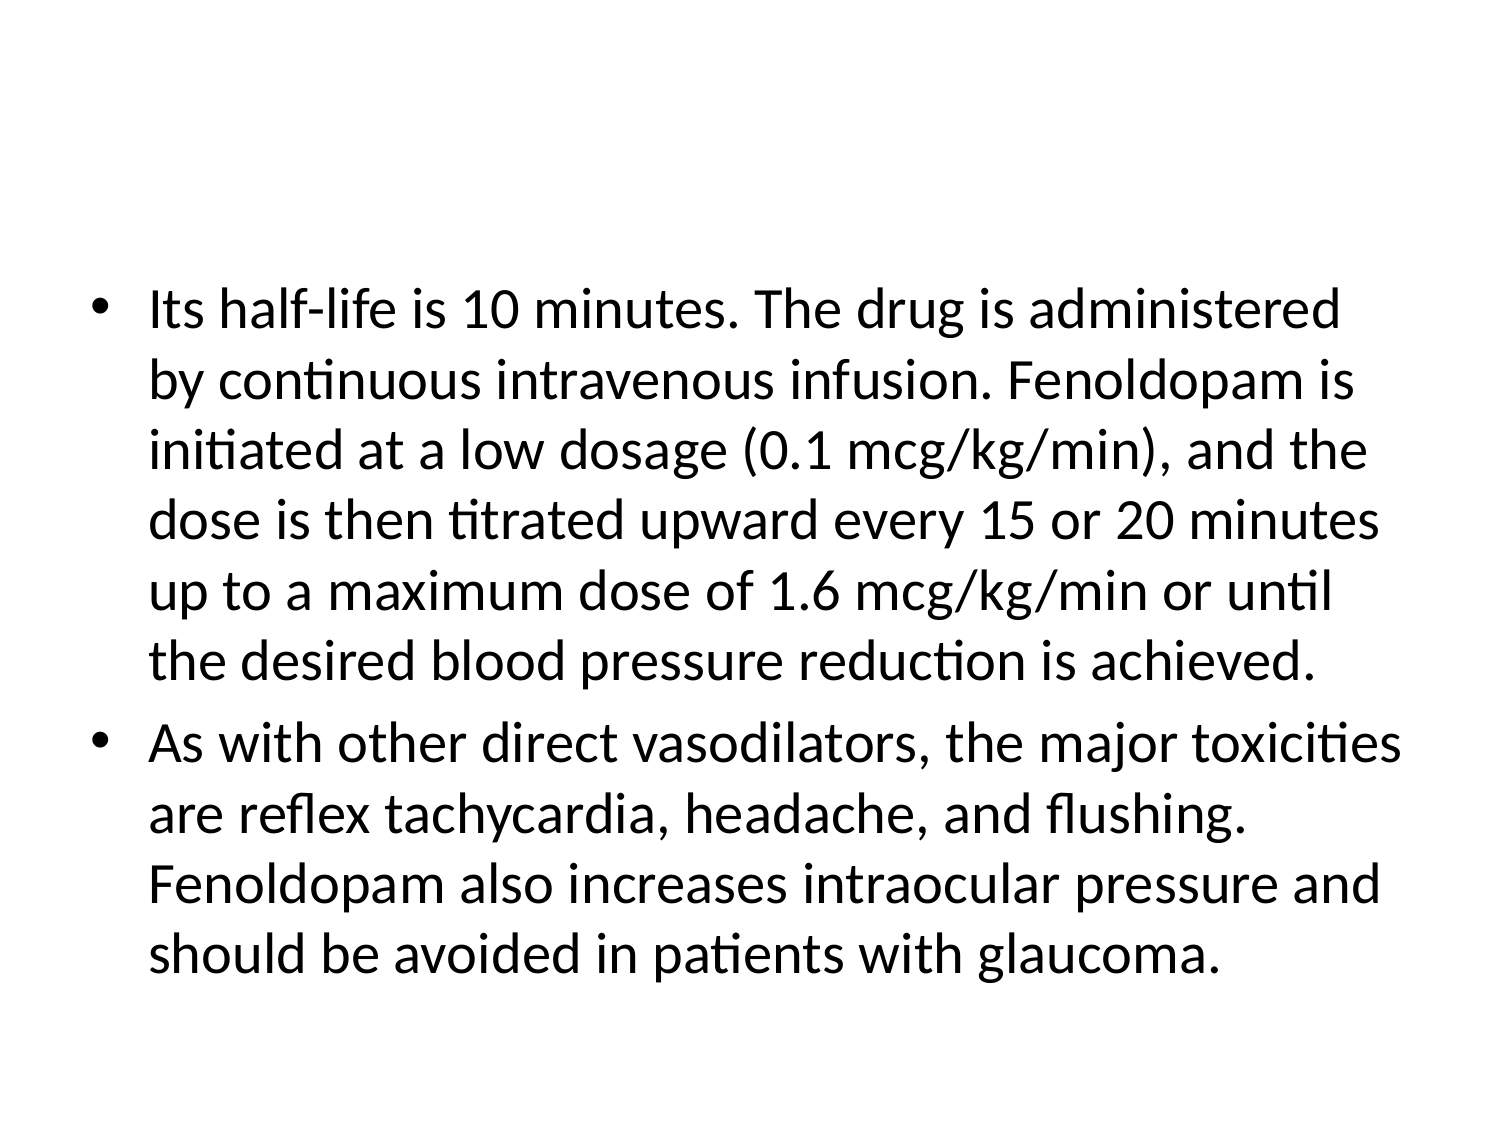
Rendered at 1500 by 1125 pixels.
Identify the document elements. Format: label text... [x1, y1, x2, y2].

list Its half-life is 10 minutes. The drug is administered by continuous intravenous infusion. Fenoldopam is initiated at a low dosage (0.1 mcg/kg/min), and the dose is then titrated upward every 15 or 20 minutes up to a maximum dose of 1.6 mcg/kg/min or until the desired blood pressure reduction is achieved. As with other direct vasodilators, the major toxicities are reflex tachycardia, headache, and flushing. Fenoldopam also increases intraocular pressure and should be avoided in patients with glaucoma. [75, 262, 1425, 1005]
